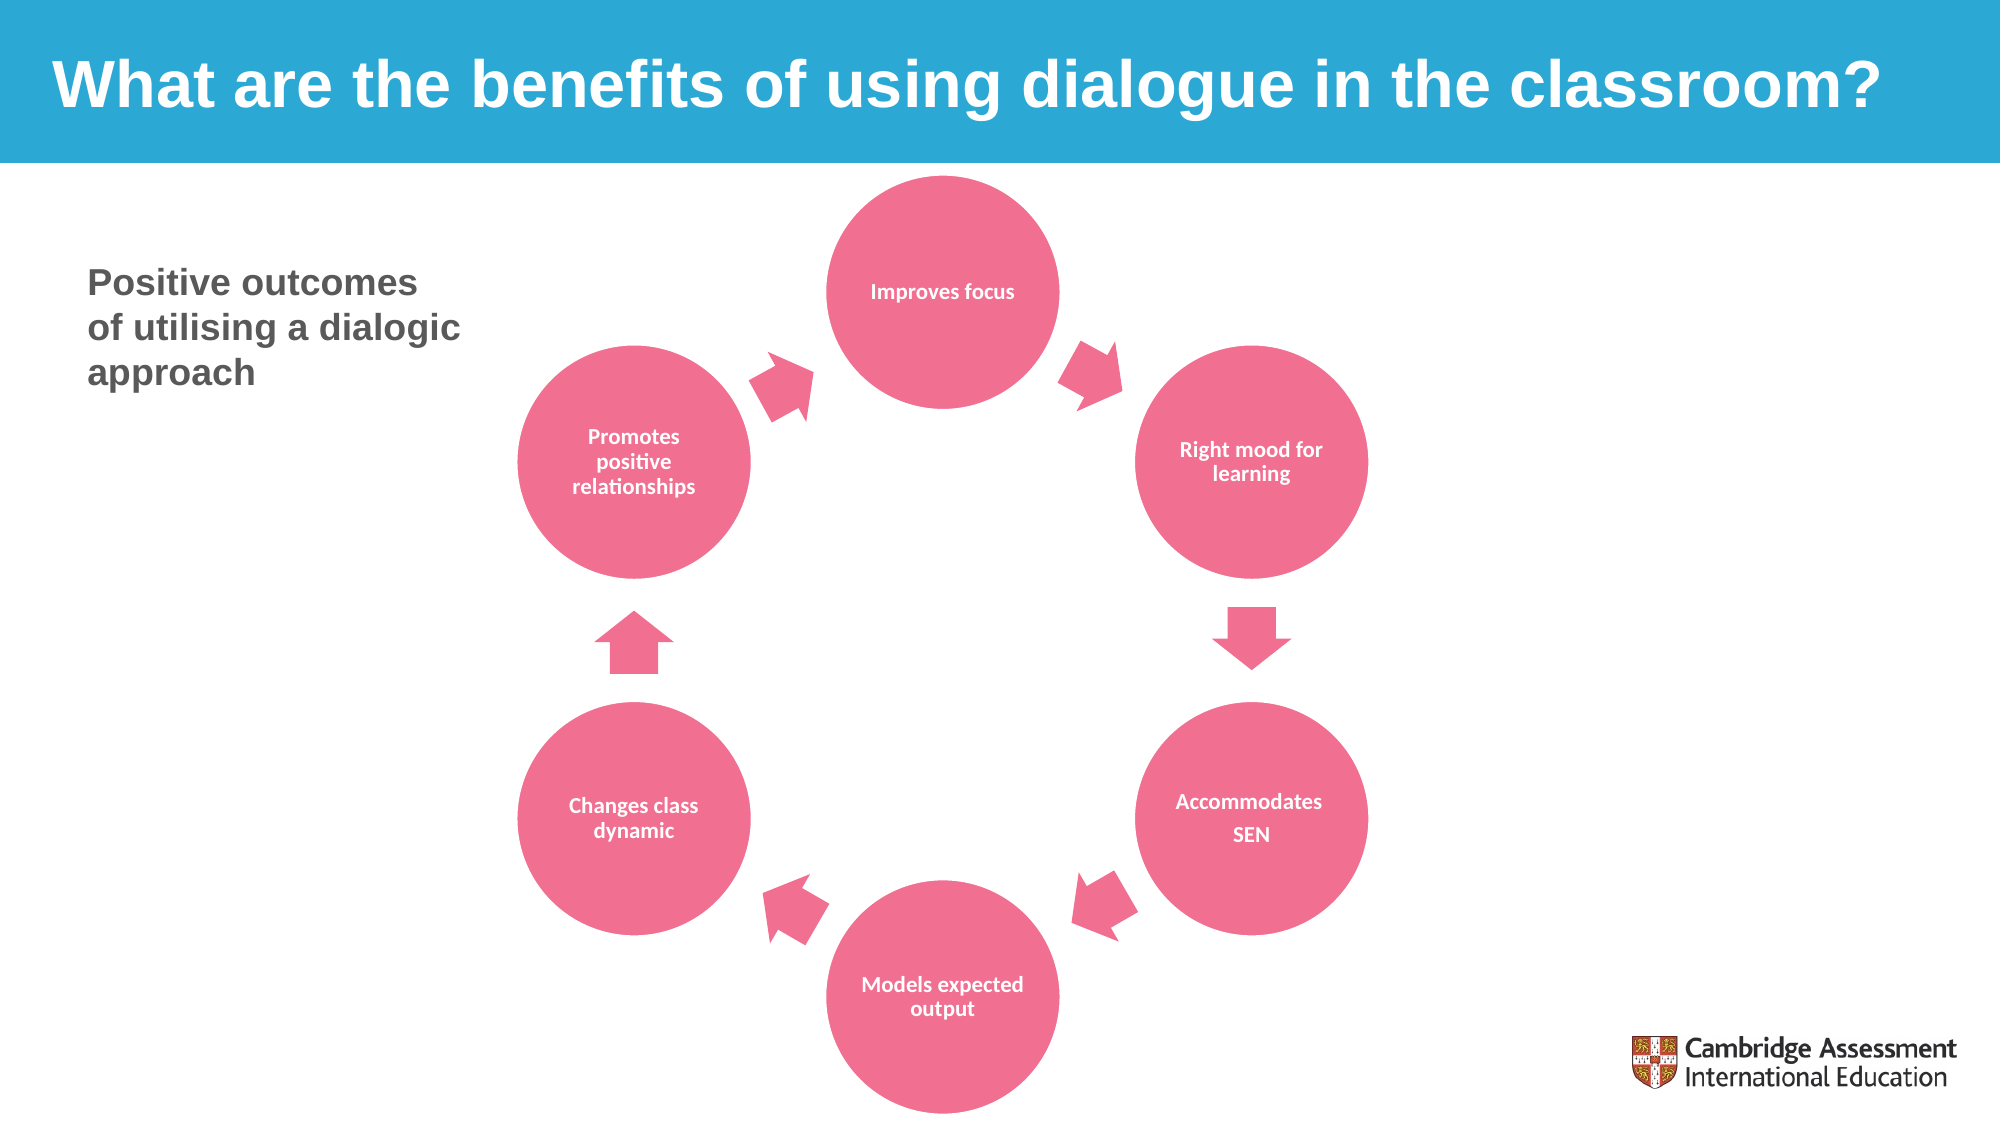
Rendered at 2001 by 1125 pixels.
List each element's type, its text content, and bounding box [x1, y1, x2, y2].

title What are the benefits of using dialogue in the classroom? [37, 17, 1978, 146]
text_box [269, 173, 1616, 1125]
text_box Positive outcomes of utilising a dialogic approach [72, 251, 264, 401]
picture [1632, 1036, 1957, 1089]
